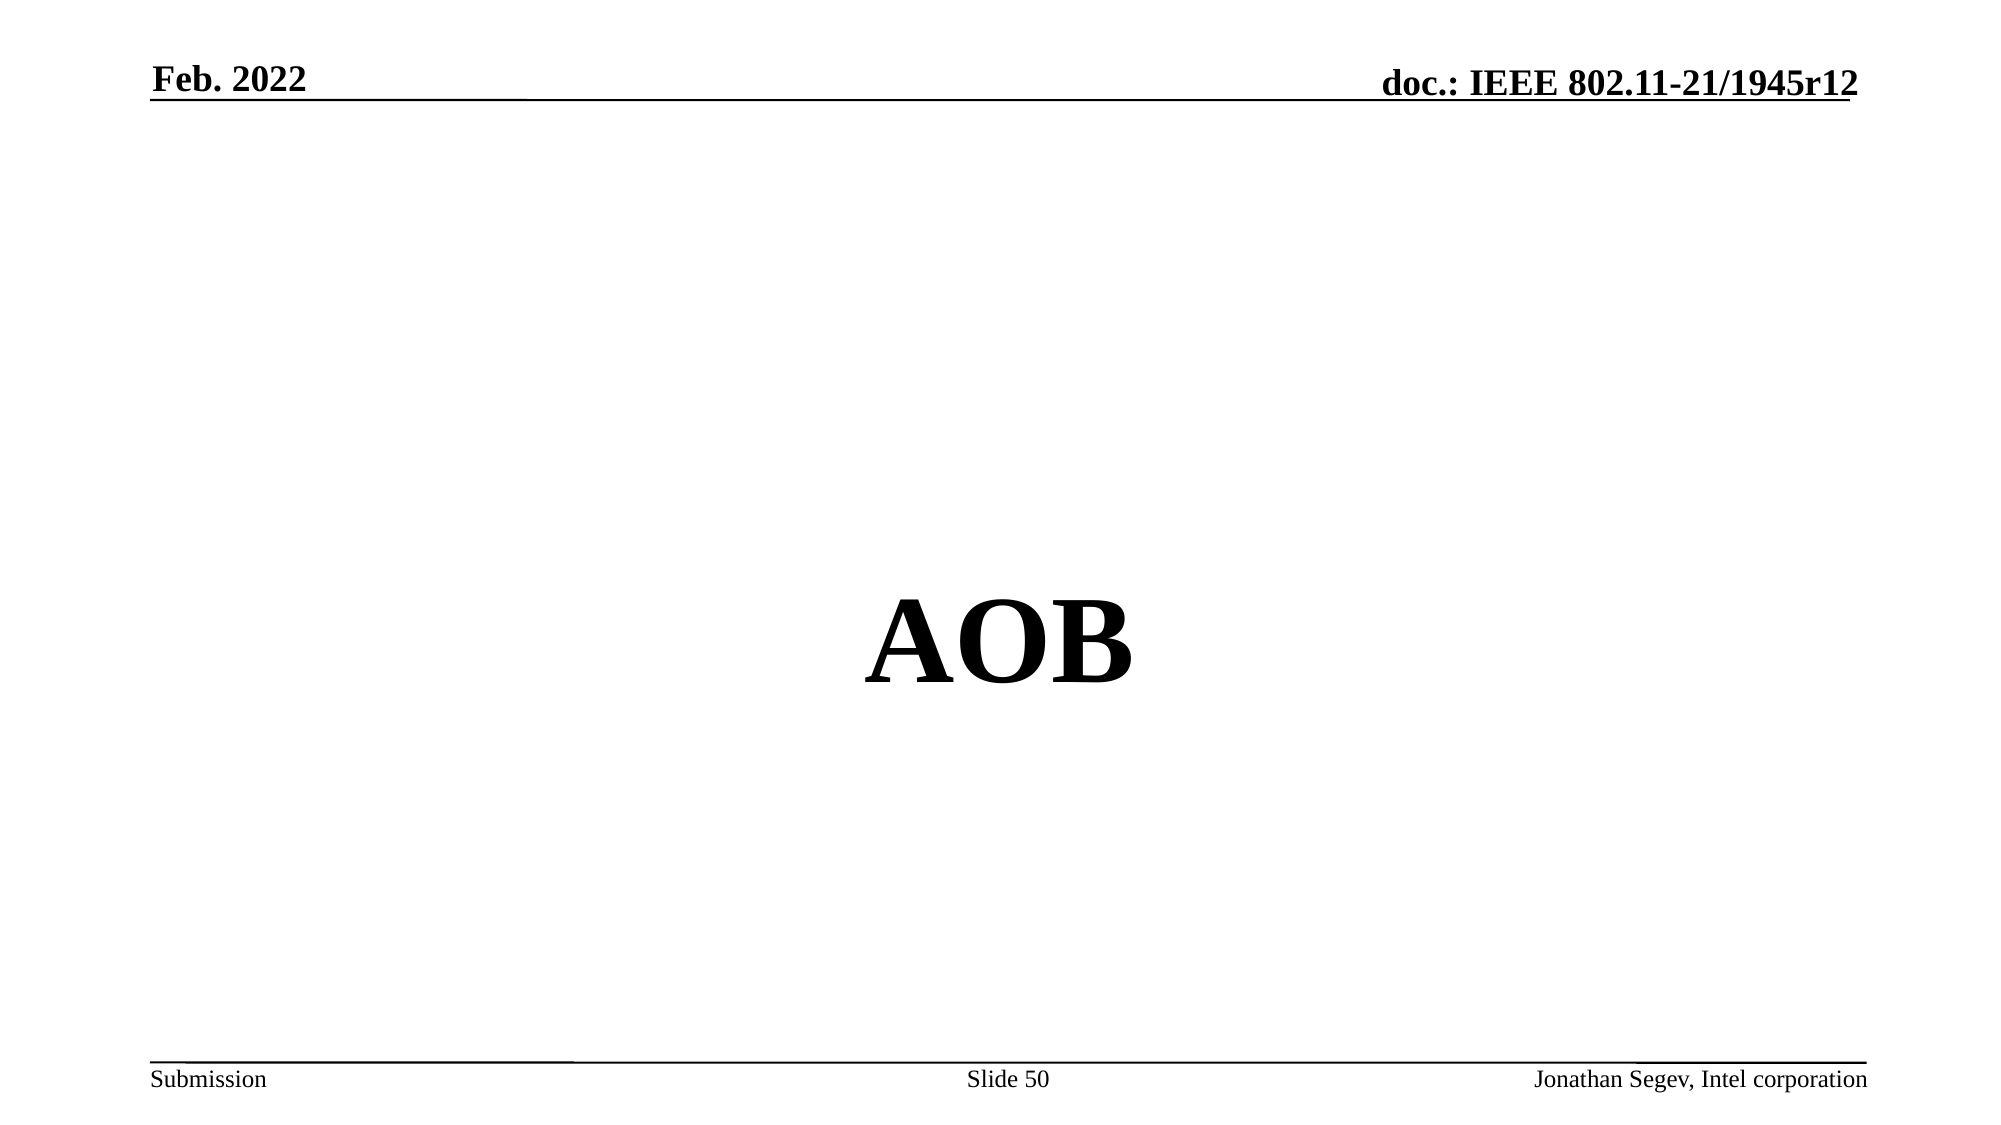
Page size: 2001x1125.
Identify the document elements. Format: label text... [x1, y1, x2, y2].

footer Jonathan Segev, Intel corporation [1171, 1061, 1869, 1093]
list AOB [149, 324, 1850, 1000]
slide_number Slide 50 [950, 1061, 1067, 1123]
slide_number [152, 54, 563, 100]
